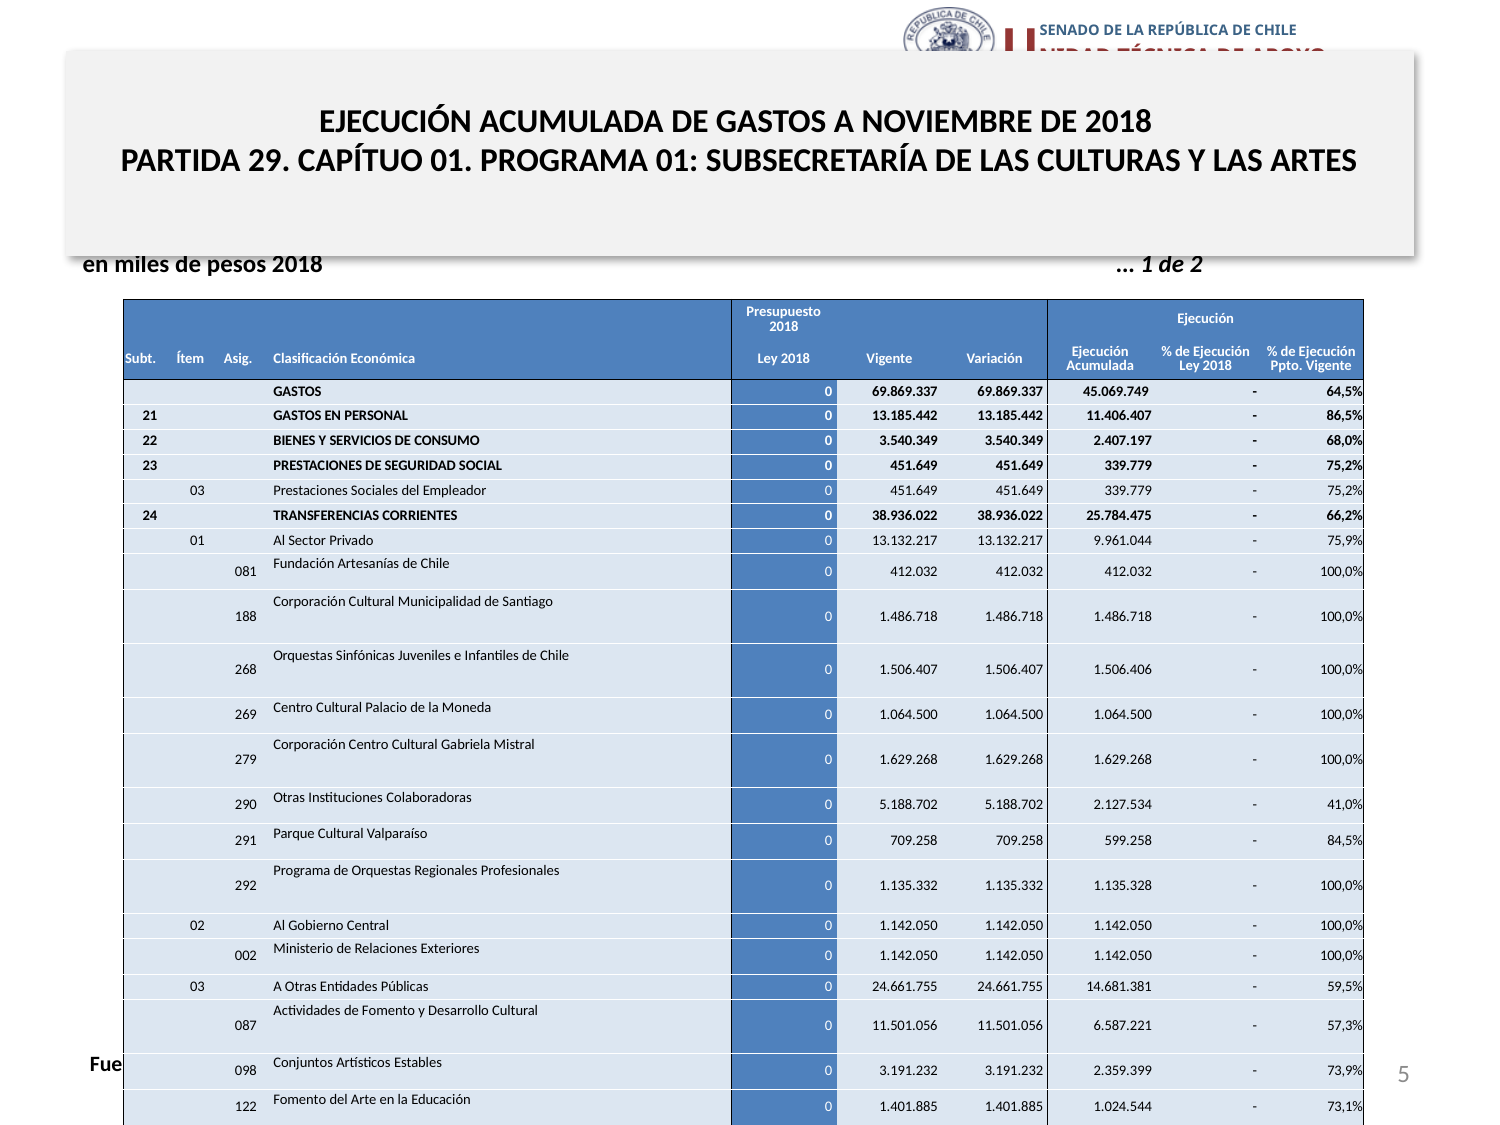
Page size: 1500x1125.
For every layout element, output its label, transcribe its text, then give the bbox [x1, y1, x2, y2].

table_cell 100,0% [1258, 644, 1363, 697]
table_cell 5.188.702 [837, 788, 942, 823]
table_cell 59,5% [1258, 975, 1363, 999]
table_cell [175, 590, 223, 643]
table_cell [124, 734, 175, 787]
table_cell [223, 914, 272, 938]
table_cell 1.401.885 [837, 1090, 942, 1125]
table_header [837, 300, 942, 339]
table_cell - [1153, 380, 1258, 404]
table_cell % de Ejecución Ppto. Vigente [1258, 339, 1363, 379]
table_cell 0 [732, 860, 837, 913]
table_cell - [1153, 824, 1258, 859]
table_cell 451.649 [837, 480, 942, 503]
table_cell [124, 590, 175, 643]
table_cell 0 [732, 788, 837, 823]
table_cell 081 [223, 554, 272, 589]
table_cell - [1153, 734, 1258, 787]
table_cell Programa de Orquestas Regionales Profesionales [272, 860, 731, 913]
table_cell 412.032 [1048, 554, 1153, 589]
table_cell 11.501.056 [942, 1000, 1047, 1053]
table_cell 2.127.534 [1048, 788, 1153, 823]
table_cell 3.191.232 [942, 1054, 1047, 1089]
table_cell 1.401.885 [942, 1090, 1047, 1125]
table_cell [124, 380, 175, 404]
table_cell 0 [732, 1000, 837, 1053]
table_cell 2.359.399 [1048, 1054, 1153, 1089]
table_cell Clasificación Económica [272, 339, 731, 379]
table_cell Centro Cultural Palacio de la Moneda [272, 698, 731, 733]
table_cell 66,2% [1258, 504, 1363, 528]
table_cell - [1153, 554, 1258, 589]
table_cell [124, 1000, 175, 1053]
table_cell 0 [732, 698, 837, 733]
table_cell 2.407.197 [1048, 430, 1153, 454]
table_cell 279 [223, 734, 272, 787]
table_cell 21 [124, 405, 175, 429]
table_cell PRESTACIONES DE SEGURIDAD SOCIAL [272, 455, 731, 479]
table_cell [175, 1000, 223, 1053]
table_header [124, 300, 175, 339]
table_header Presupuesto 2018 [732, 300, 837, 339]
table_cell 100,0% [1258, 939, 1363, 974]
table_cell 0 [732, 914, 837, 938]
table_cell 269 [223, 698, 272, 733]
table_cell 3.191.232 [837, 1054, 942, 1089]
table_cell 1.142.050 [942, 914, 1047, 938]
table_cell Ministerio de Relaciones Exteriores [272, 939, 731, 974]
table_cell [175, 644, 223, 697]
table_cell 100,0% [1258, 734, 1363, 787]
table_cell Fomento del Arte en la Educación [272, 1090, 731, 1125]
table_cell 1.142.050 [942, 939, 1047, 974]
table_cell [175, 405, 223, 429]
table_cell 1.629.268 [837, 734, 942, 787]
table_cell 38.936.022 [837, 504, 942, 528]
table_cell [124, 480, 175, 503]
table_cell 1.135.332 [942, 860, 1047, 913]
table_cell Actividades de Fomento y Desarrollo Cultural [272, 1000, 731, 1053]
table_cell 1.486.718 [837, 590, 942, 643]
table_cell 100,0% [1258, 860, 1363, 913]
table_cell 1.506.407 [837, 644, 942, 697]
table_cell [175, 1090, 223, 1125]
table_cell [175, 554, 223, 589]
table_cell [223, 529, 272, 553]
table_cell Vigente [837, 339, 942, 379]
table_cell 188 [223, 590, 272, 643]
table_cell [124, 788, 175, 823]
table_cell 002 [223, 939, 272, 974]
table_cell 0 [732, 975, 837, 999]
table_cell [175, 380, 223, 404]
table_cell - [1153, 860, 1258, 913]
table_cell - [1153, 430, 1258, 454]
table_cell BIENES Y SERVICIOS DE CONSUMO [272, 430, 731, 454]
table_cell 03 [175, 480, 223, 503]
table_cell 100,0% [1258, 698, 1363, 733]
table_cell [175, 734, 223, 787]
table_cell [175, 824, 223, 859]
table_cell - [1153, 455, 1258, 479]
table_cell [223, 405, 272, 429]
text_box en miles de pesos 2018 … 1 de 2 [67, 262, 1418, 315]
table_cell 1.142.050 [1048, 914, 1153, 938]
table_cell [223, 380, 272, 404]
table_cell Subt. [124, 339, 175, 379]
table_cell Ejecución Acumulada [1048, 339, 1153, 379]
table_cell 0 [732, 380, 837, 404]
table_cell 75,2% [1258, 480, 1363, 503]
table_cell 1.142.050 [1048, 939, 1153, 974]
table_cell - [1153, 788, 1258, 823]
table_cell - [1153, 504, 1258, 528]
table_cell - [1153, 1054, 1258, 1089]
slide_number 5 [1364, 1042, 1425, 1103]
table_cell 087 [223, 1000, 272, 1053]
table_cell [175, 1054, 223, 1089]
table_cell [124, 529, 175, 553]
table_cell [223, 430, 272, 454]
table_cell [223, 480, 272, 503]
table_cell [124, 939, 175, 974]
table_cell 75,2% [1258, 455, 1363, 479]
table_cell - [1153, 914, 1258, 938]
table_cell 84,5% [1258, 824, 1363, 859]
table_cell [124, 975, 175, 999]
table_cell 23 [124, 455, 175, 479]
table_cell - [1153, 529, 1258, 553]
table_cell 0 [732, 455, 837, 479]
table_cell GASTOS [272, 380, 731, 404]
table_cell 6.587.221 [1048, 1000, 1153, 1053]
table_cell 11.501.056 [837, 1000, 942, 1053]
table_cell 22 [124, 430, 175, 454]
table_cell 11.406.407 [1048, 405, 1153, 429]
table_cell 24 [124, 504, 175, 528]
table_cell Al Sector Privado [272, 529, 731, 553]
table_cell Otras Instituciones Colaboradoras [272, 788, 731, 823]
table_cell 098 [223, 1054, 272, 1089]
table_cell [124, 914, 175, 938]
table_cell 1.629.268 [1048, 734, 1153, 787]
table_cell 02 [175, 914, 223, 938]
table_cell 290 [223, 788, 272, 823]
table_cell 1.024.544 [1048, 1090, 1153, 1125]
table_cell 1.629.268 [942, 734, 1047, 787]
table_cell [124, 1090, 175, 1125]
table_cell Al Gobierno Central [272, 914, 731, 938]
table_cell 0 [732, 824, 837, 859]
table_cell 24.661.755 [942, 975, 1047, 999]
table_cell - [1153, 1090, 1258, 1125]
table_cell 45.069.749 [1048, 380, 1153, 404]
table_cell 1.486.718 [942, 590, 1047, 643]
table_cell 1.135.328 [1048, 860, 1153, 913]
table_cell % de Ejecución Ley 2018 [1153, 339, 1258, 379]
table_header Ejecución [1048, 300, 1363, 339]
table_cell 268 [223, 644, 272, 697]
table_cell 451.649 [942, 480, 1047, 503]
table_cell GASTOS EN PERSONAL [272, 405, 731, 429]
table_cell 3.540.349 [837, 430, 942, 454]
table_cell 100,0% [1258, 590, 1363, 643]
table_header [175, 300, 223, 339]
table_cell 412.032 [837, 554, 942, 589]
table_cell 13.185.442 [837, 405, 942, 429]
table_cell 38.936.022 [942, 504, 1047, 528]
table_cell 41,0% [1258, 788, 1363, 823]
table_cell [223, 455, 272, 479]
table_cell 1.135.332 [837, 860, 942, 913]
table_cell [175, 455, 223, 479]
table_cell [124, 860, 175, 913]
table_cell [124, 1054, 175, 1089]
table_cell Orquestas Sinfónicas Juveniles e Infantiles de Chile [272, 644, 731, 697]
table_cell 412.032 [942, 554, 1047, 589]
table_cell [175, 939, 223, 974]
table_cell 0 [732, 405, 837, 429]
table_cell 5.188.702 [942, 788, 1047, 823]
table_cell 57,3% [1258, 1000, 1363, 1053]
table_cell 0 [732, 529, 837, 553]
table_cell [175, 504, 223, 528]
table_cell 1.064.500 [942, 698, 1047, 733]
table_cell 0 [732, 430, 837, 454]
picture [903, 7, 997, 51]
table_cell 13.132.217 [942, 529, 1047, 553]
table_cell 1.064.500 [1048, 698, 1153, 733]
table_cell 100,0% [1258, 914, 1363, 938]
table_cell 339.779 [1048, 480, 1153, 503]
table_cell Corporación Cultural Municipalidad de Santiago [272, 590, 731, 643]
table_cell - [1153, 1000, 1258, 1053]
table_cell 291 [223, 824, 272, 859]
table_cell 75,9% [1258, 529, 1363, 553]
table_cell 451.649 [837, 455, 942, 479]
table_cell 0 [732, 1090, 837, 1125]
table_cell Parque Cultural Valparaíso [272, 824, 731, 859]
table_cell 13.132.217 [837, 529, 942, 553]
table_cell 1.142.050 [837, 939, 942, 974]
table_cell 0 [732, 590, 837, 643]
table_cell [175, 860, 223, 913]
table_cell 0 [732, 1054, 837, 1089]
table_cell [124, 644, 175, 697]
table_cell 292 [223, 860, 272, 913]
title EJECUCIÓN ACUMULADA DE GASTOS A NOVIEMBRE DE 2018 PARTIDA 29. CAPÍTUO 01. PROGRAMA 01: SUBSECRETARÍA DE LAS CULTURAS Y LAS ARTES [66, 51, 1414, 256]
table_cell 339.779 [1048, 455, 1153, 479]
table_cell 13.185.442 [942, 405, 1047, 429]
table_cell 86,5% [1258, 405, 1363, 429]
table_cell 1.506.407 [942, 644, 1047, 697]
table_cell 0 [732, 554, 837, 589]
table_cell [124, 824, 175, 859]
table_cell - [1153, 590, 1258, 643]
table_cell TRANSFERENCIAS CORRIENTES [272, 504, 731, 528]
table_cell - [1153, 644, 1258, 697]
table_cell 0 [732, 504, 837, 528]
table_cell - [1153, 405, 1258, 429]
table_cell Variación [942, 339, 1047, 379]
table_cell - [1153, 939, 1258, 974]
table_cell 69.869.337 [942, 380, 1047, 404]
table_cell Ley 2018 [732, 339, 837, 379]
table_cell [223, 975, 272, 999]
table_cell 709.258 [942, 824, 1047, 859]
table_cell Corporación Centro Cultural Gabriela Mistral [272, 734, 731, 787]
table_cell Conjuntos Artísticos Estables [272, 1054, 731, 1089]
table_cell 73,1% [1258, 1090, 1363, 1125]
table_cell 0 [732, 480, 837, 503]
table_cell 24.661.755 [837, 975, 942, 999]
table_cell 69.869.337 [837, 380, 942, 404]
table_cell Asig. [223, 339, 272, 379]
table_header [942, 300, 1047, 339]
table_cell 451.649 [942, 455, 1047, 479]
table_cell 1.506.406 [1048, 644, 1153, 697]
table_cell Prestaciones Sociales del Empleador [272, 480, 731, 503]
table_cell 64,5% [1258, 380, 1363, 404]
table_cell 68,0% [1258, 430, 1363, 454]
table_cell 25.784.475 [1048, 504, 1153, 528]
table_header [223, 300, 272, 339]
table_cell Fundación Artesanías de Chile [272, 554, 731, 589]
table_cell 14.681.381 [1048, 975, 1153, 999]
table_cell [175, 430, 223, 454]
table_cell 709.258 [837, 824, 942, 859]
table_cell 1.142.050 [837, 914, 942, 938]
table_header [272, 300, 731, 339]
table_cell 0 [732, 644, 837, 697]
table_cell 0 [732, 734, 837, 787]
table_cell 599.258 [1048, 824, 1153, 859]
table_cell 100,0% [1258, 554, 1363, 589]
table_cell 73,9% [1258, 1054, 1363, 1089]
table_cell [175, 698, 223, 733]
table_cell 1.064.500 [837, 698, 942, 733]
table_cell [223, 504, 272, 528]
table_cell [124, 698, 175, 733]
table_cell 03 [175, 975, 223, 999]
table_cell Ítem [175, 339, 223, 379]
table_cell - [1153, 480, 1258, 503]
table_cell 9.961.044 [1048, 529, 1153, 553]
table_cell 3.540.349 [942, 430, 1047, 454]
table_cell [124, 554, 175, 589]
table_cell - [1153, 975, 1258, 999]
table_cell - [1153, 698, 1258, 733]
table_cell [175, 788, 223, 823]
table_cell 1.486.718 [1048, 590, 1153, 643]
table_cell A Otras Entidades Públicas [272, 975, 731, 999]
table_cell 0 [732, 939, 837, 974]
table_cell 122 [223, 1090, 272, 1125]
table_cell 01 [175, 529, 223, 553]
